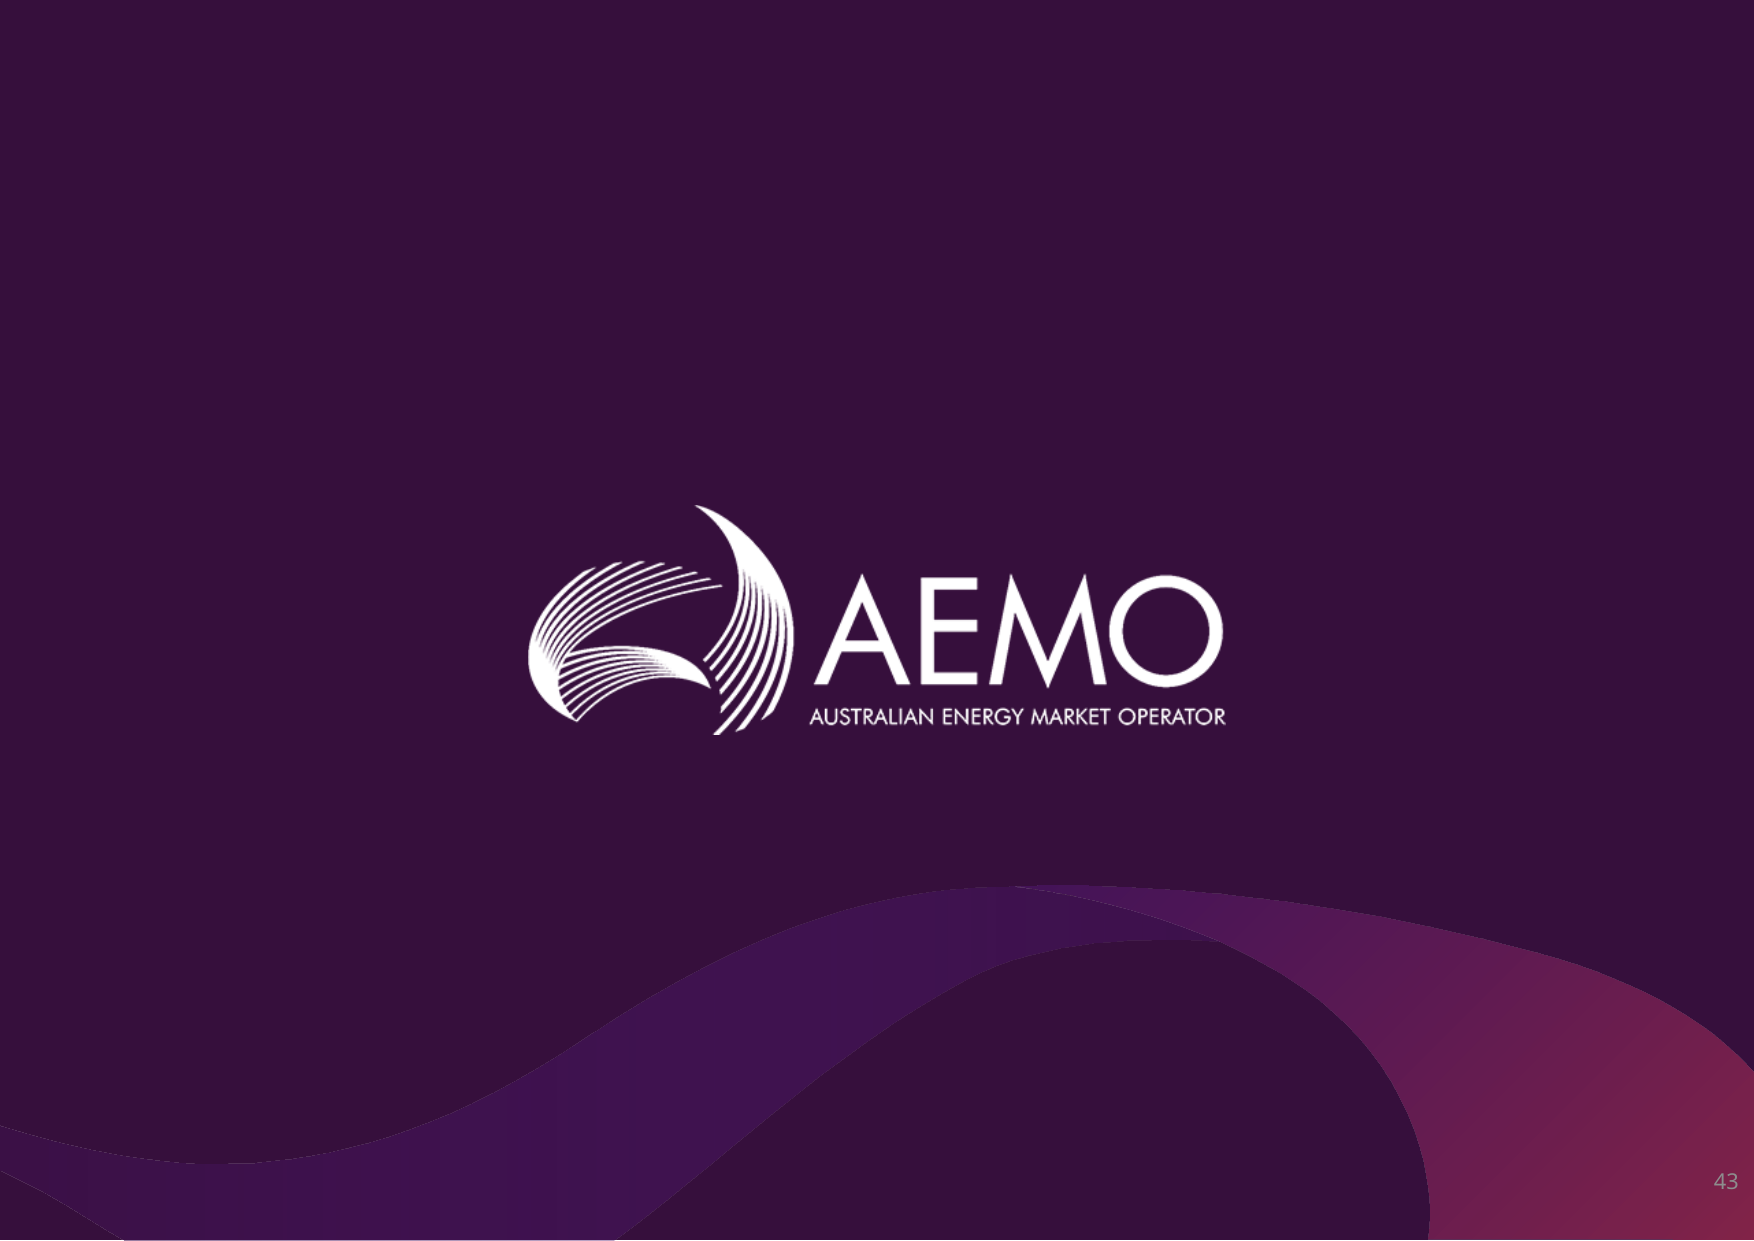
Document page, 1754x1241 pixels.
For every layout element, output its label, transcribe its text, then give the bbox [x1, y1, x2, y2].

slide_number 43 [1671, 1149, 1754, 1216]
picture [528, 505, 1226, 735]
